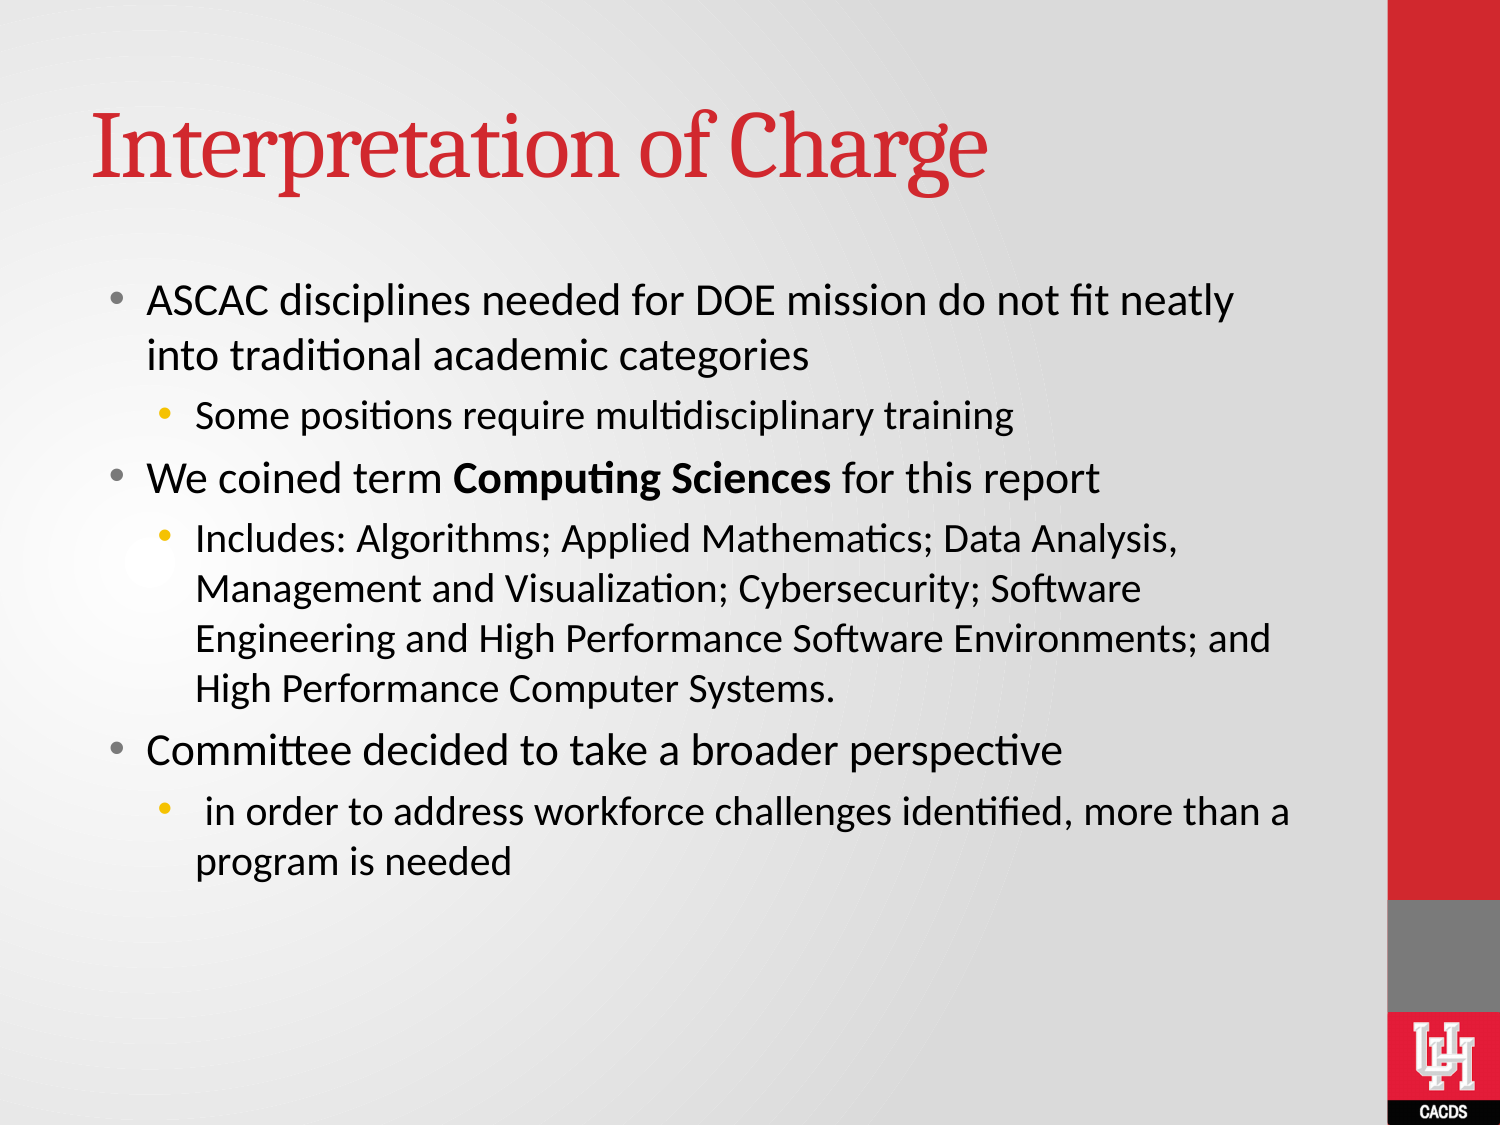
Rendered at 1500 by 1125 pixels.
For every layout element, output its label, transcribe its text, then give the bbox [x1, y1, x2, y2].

picture [1387, 1012, 1500, 1125]
title Interpretation of Charge [75, 45, 1325, 233]
list ASCAC disciplines needed for DOE mission do not fit neatly into traditional academic categories Some positions require multidisciplinary training We coined term Computing Sciences for this report Includes: Algorithms; Applied Mathematics; Data Analysis, Management and Visualization; Cybersecurity; Software Engineering and High Performance Software Environments; and High Performance Computer Systems. Committee decided to take a broader perspective in order to address workforce challenges identified, more than a program is needed [75, 262, 1325, 1050]
